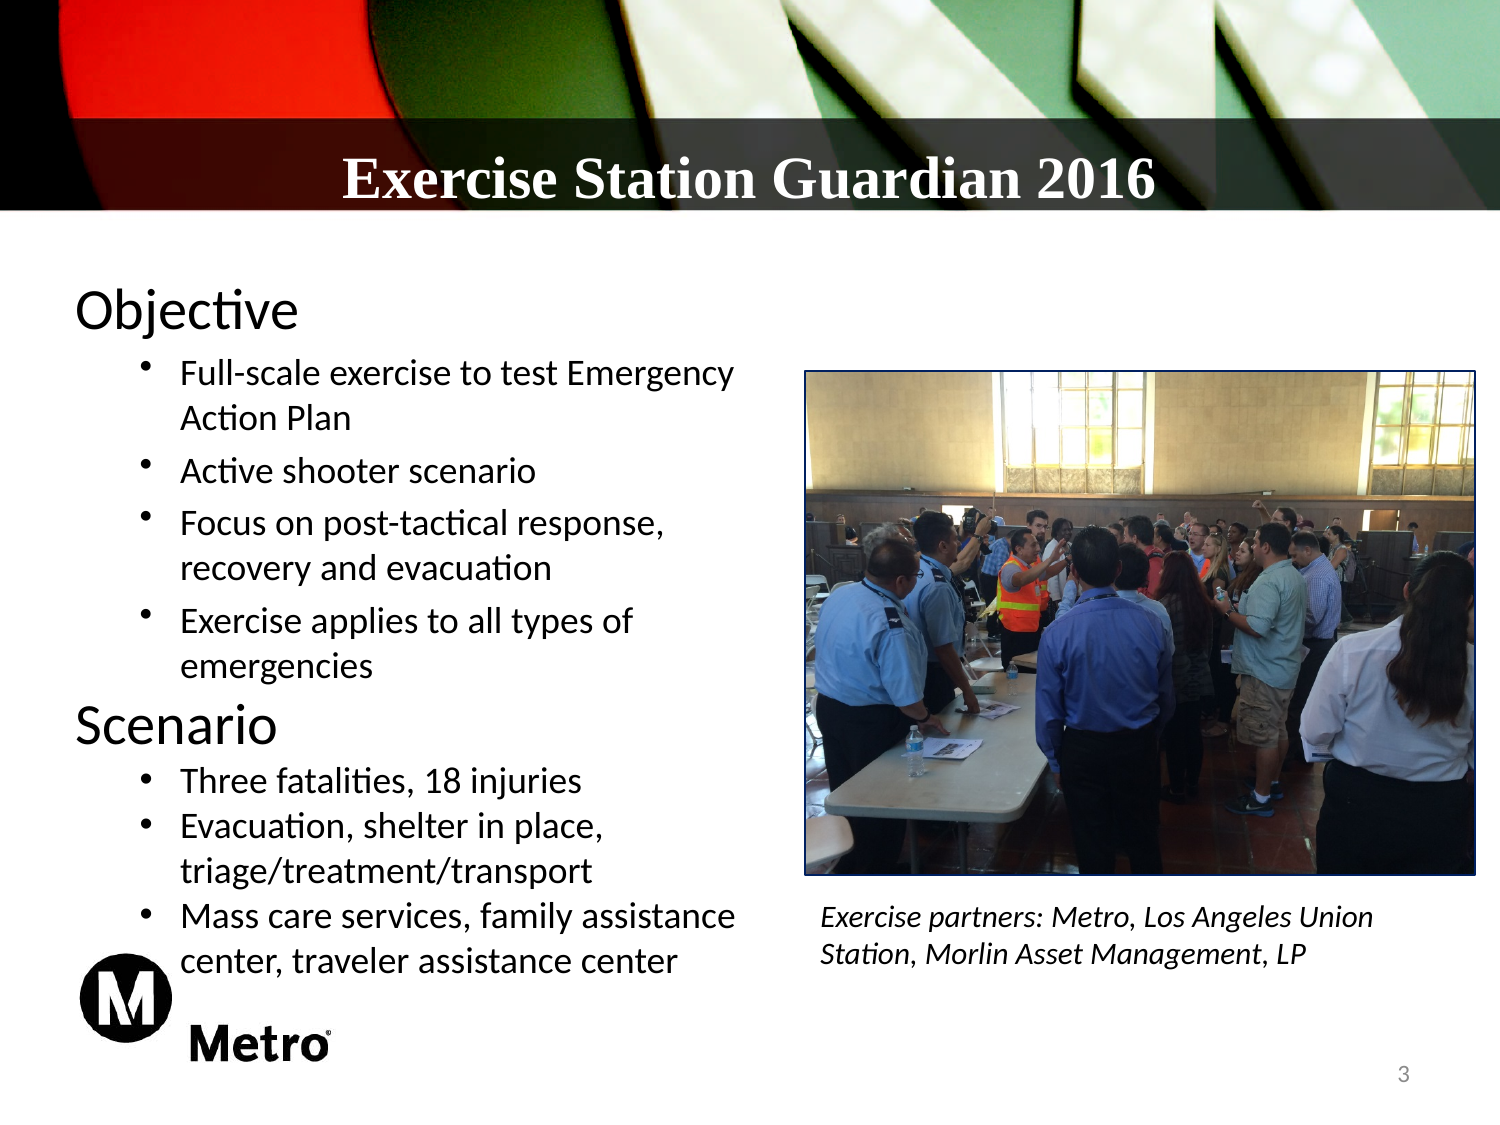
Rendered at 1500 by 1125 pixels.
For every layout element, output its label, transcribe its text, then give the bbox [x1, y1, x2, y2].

text_box Exercise Station Guardian 2016 [0, 131, 1500, 219]
picture [0, 0, 1500, 131]
text_box Objective Full-scale exercise to test Emergency Action Plan Active shooter scenario Focus on post-tactical response, recovery and evacuation Exercise applies to all types of emergencies Scenario Three fatalities, 18 injuries Evacuation, shelter in place, triage/treatment/transport Mass care services, family assistance center, traveler assistance center [62, 264, 798, 998]
text_box Exercise partners: Metro, Los Angeles Union Station, Morlin Asset Management, LP [805, 888, 1475, 979]
slide_number 3 [1074, 1042, 1425, 1103]
picture [0, 219, 1500, 1125]
